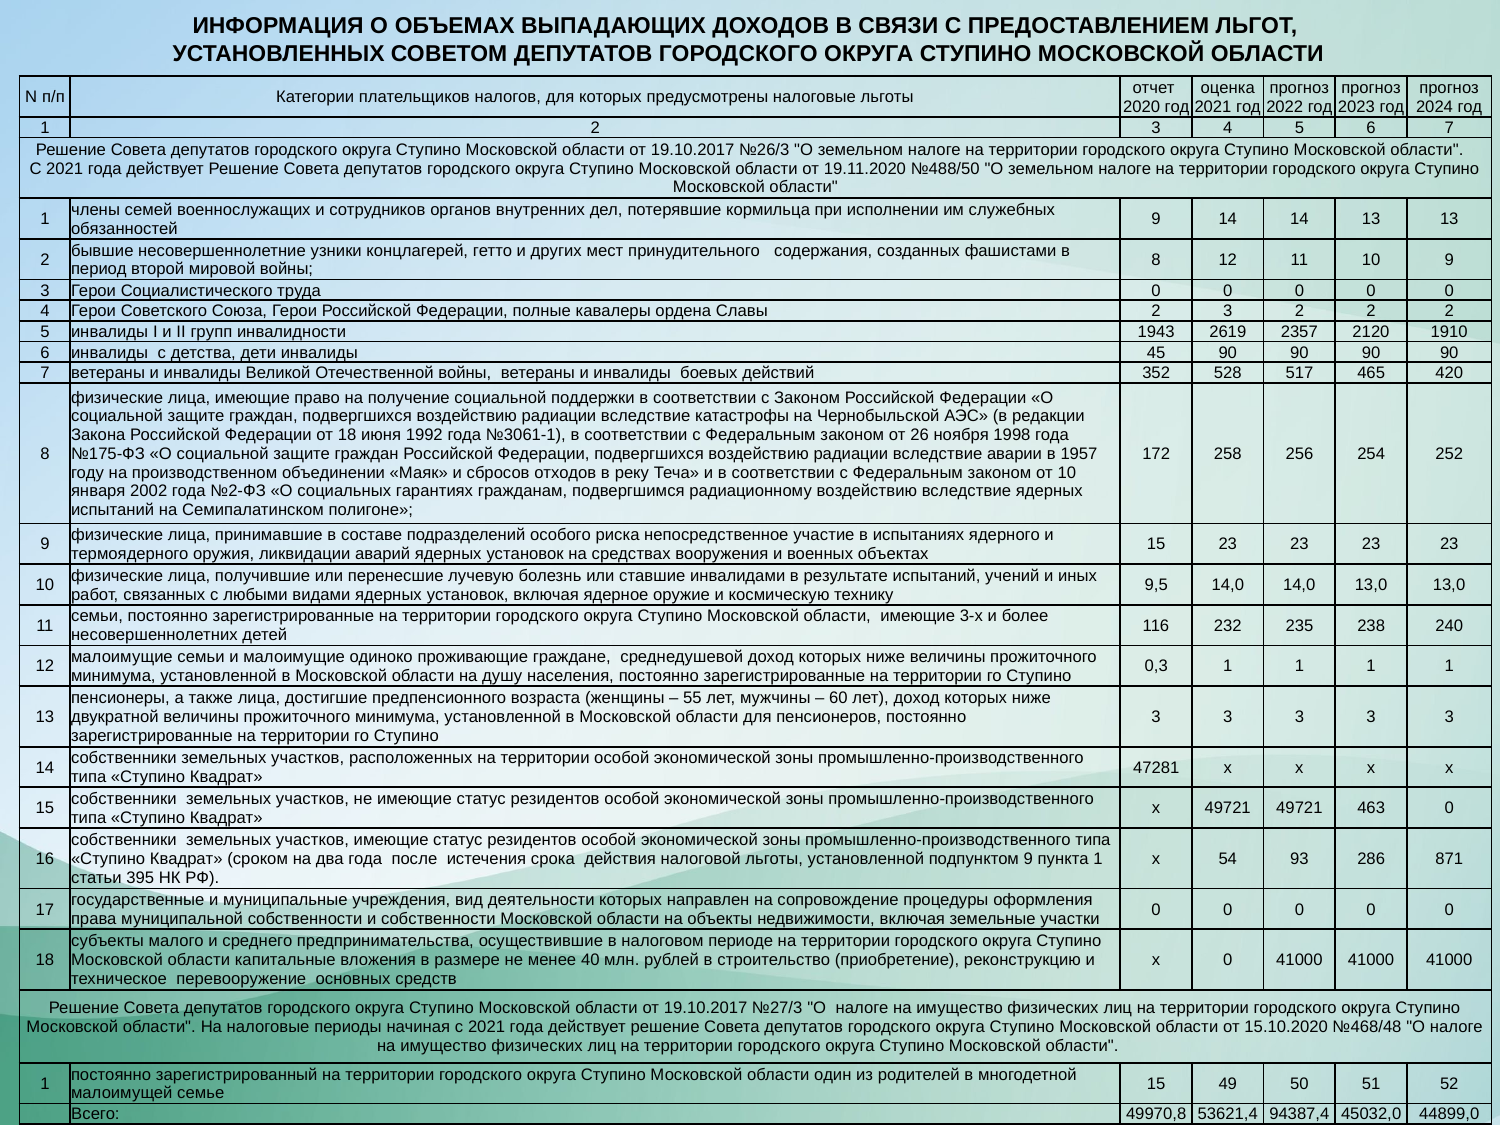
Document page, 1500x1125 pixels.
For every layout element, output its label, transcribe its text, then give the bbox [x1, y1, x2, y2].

table_cell 23 [1264, 524, 1334, 563]
table_cell 8 [20, 384, 69, 523]
table_cell х [1121, 788, 1191, 827]
table_cell 9 [1121, 199, 1191, 238]
text_box ИНФОРМАЦИЯ О ОБЪЕМАХ ВЫПАДАЮЩИХ ДОХОДОВ В СВЯЗИ С ПРЕДОСТАВЛЕНИЕМ ЛЬГОТ, УСТАНОВЛЕННЫХ СОВЕТОМ ДЕПУТАТОВ ГОРОДСКОГО ОКРУГА СТУПИНО МОСКОВСКОЙ ОБЛАСТИ [19, 3, 1478, 74]
table_cell 1 [20, 118, 69, 137]
table_cell 0 [1193, 889, 1263, 928]
table_cell 6 [20, 342, 69, 361]
table_header Категории плательщиков налогов, для которых предусмотрены налоговые льготы [71, 77, 1119, 116]
table_cell 2357 [1264, 322, 1334, 341]
table_header N п/п [20, 77, 69, 116]
table_cell 14,0 [1193, 565, 1263, 604]
table_cell 12 [20, 646, 69, 685]
table_cell 256 [1264, 384, 1334, 523]
table_cell 14 [20, 748, 69, 786]
picture [0, 0, 1500, 1125]
table_cell 90 [1193, 342, 1263, 361]
table_cell х [1193, 748, 1263, 786]
table_cell х [1336, 748, 1406, 786]
table_cell 420 [1408, 363, 1491, 382]
table_header оценка 2021 год [1193, 77, 1263, 116]
table_cell 47281 [1121, 748, 1191, 786]
table_cell 8 [1121, 240, 1191, 279]
table_header прогноз 2022 год [1264, 77, 1334, 116]
table_cell 4 [1193, 118, 1263, 137]
table_cell государственные и муниципальные учреждения, вид деятельности которых направлен на сопровождение процедуры оформления права муниципальной собственности и собственности Московской области на объекты недвижимости, включая земельные участки [71, 889, 1119, 928]
table_cell 2 [1408, 301, 1491, 320]
table_cell 14,0 [1264, 565, 1334, 604]
table_cell 0 [1408, 280, 1491, 299]
table_cell 2 [71, 118, 1119, 137]
table_cell бывшие несовершеннолетние узники концлагерей, гетто и других мест принудительного содержания, созданных фашистами в период второй мировой войны; [71, 240, 1119, 279]
table_cell 23 [1193, 524, 1263, 563]
table_cell постоянно зарегистрированный на территории городского округа Ступино Московской области один из родителей в многодетной малоимущей семье [71, 1064, 1119, 1103]
table_cell Всего: [71, 1104, 1119, 1123]
table_cell 238 [1336, 606, 1406, 645]
table_cell х [1121, 829, 1191, 888]
table_cell 3 [1336, 687, 1406, 746]
table_cell 0 [1264, 889, 1334, 928]
table_cell 5 [20, 322, 69, 341]
table_cell 11 [1264, 240, 1334, 279]
table_cell х [1408, 748, 1491, 786]
table_cell субъекты малого и среднего предпринимательства, осуществившие в налоговом периоде на территории городского округа Ступино Московской области капитальные вложения в размере не менее 40 млн. рублей в строительство (приобретение), реконструкцию и техническое перевооружение основных средств [71, 930, 1119, 989]
table_cell 3 [20, 280, 69, 299]
table_cell 13 [1336, 199, 1406, 238]
table_cell 252 [1408, 384, 1491, 523]
table_cell 3 [1193, 687, 1263, 746]
table_cell 93 [1264, 829, 1334, 888]
table_cell 10 [1336, 240, 1406, 279]
table_cell 1 [1264, 646, 1334, 685]
table_cell 1 [1408, 646, 1491, 685]
table_cell 13 [20, 687, 69, 746]
table_cell 17 [20, 889, 69, 928]
table_cell 13,0 [1408, 565, 1491, 604]
table_cell 10 [20, 565, 69, 604]
table_cell 45032,0 [1336, 1104, 1406, 1123]
table_cell семьи, постоянно зарегистрированные на территории городского округа Ступино Московской области, имеющие 3-х и более несовершеннолетних детей [71, 606, 1119, 645]
table_cell 13,0 [1336, 565, 1406, 604]
table_cell х [1121, 930, 1191, 989]
table_cell 172 [1121, 384, 1191, 523]
table_cell члены семей военнослужащих и сотрудников органов внутренних дел, потерявшие кормильца при исполнении им служебных обязанностей [71, 199, 1119, 238]
table_cell 13 [1408, 199, 1491, 238]
table_cell 12 [1193, 240, 1263, 279]
table_cell собственники земельных участков, имеющие статус резидентов особой экономической зоны промышленно-производственного типа «Ступино Квадрат» (сроком на два года после истечения срока действия налоговой льготы, установленной подпунктом 9 пункта 1 статьи 395 НК РФ). [71, 829, 1119, 888]
table_cell 2 [1336, 301, 1406, 320]
table_cell 2120 [1336, 322, 1406, 341]
table_cell 0 [1408, 788, 1491, 827]
table_cell 1 [20, 1064, 69, 1103]
table_cell х [1264, 748, 1334, 786]
table_cell 16 [20, 829, 69, 888]
table_cell 23 [1336, 524, 1406, 563]
table_cell 14 [1193, 199, 1263, 238]
table_cell 1 [1336, 646, 1406, 685]
table_cell 14 [1264, 199, 1334, 238]
table_cell 254 [1336, 384, 1406, 523]
table_cell 0 [1336, 280, 1406, 299]
table_cell физические лица, принимавшие в составе подразделений особого риска непосредственное участие в испытаниях ядерного и термоядерного оружия, ликвидации аварий ядерных установок на средствах вооружения и военных объектах [71, 524, 1119, 563]
table_cell 0 [1264, 280, 1334, 299]
table_cell 4 [20, 301, 69, 320]
table_cell 15 [20, 788, 69, 827]
table_cell 0 [1193, 930, 1263, 989]
table_cell 50 [1264, 1064, 1334, 1103]
table_cell 116 [1121, 606, 1191, 645]
table_cell 53621,4 [1193, 1104, 1263, 1123]
table_cell 23 [1408, 524, 1491, 563]
table_cell 7 [20, 363, 69, 382]
table_cell 463 [1336, 788, 1406, 827]
table_cell 44899,0 [1408, 1104, 1491, 1123]
table_cell 1943 [1121, 322, 1191, 341]
table_cell Герои Советского Союза, Герои Российской Федерации, полные кавалеры ордена Славы [71, 301, 1119, 320]
table_cell 11 [20, 606, 69, 645]
table_cell 0 [1121, 889, 1191, 928]
table_cell 352 [1121, 363, 1191, 382]
table_cell 9 [1408, 240, 1491, 279]
table_cell 5 [1264, 118, 1334, 137]
table_cell 54 [1193, 829, 1263, 888]
table_cell 7 [1408, 118, 1491, 137]
table_header прогноз 2024 год [1408, 77, 1491, 116]
table_cell 3 [1264, 687, 1334, 746]
table_cell 2619 [1193, 322, 1263, 341]
table_cell 2 [20, 240, 69, 279]
table_cell собственники земельных участков, не имеющие статус резидентов особой экономической зоны промышленно-производственного типа «Ступино Квадрат» [71, 788, 1119, 827]
table_cell 528 [1193, 363, 1263, 382]
table_cell Герои Социалистического труда [71, 280, 1119, 299]
table_cell 41000 [1264, 930, 1334, 989]
table_cell 3 [1193, 301, 1263, 320]
table_cell 286 [1336, 829, 1406, 888]
table_cell 0 [1336, 889, 1406, 928]
table_cell 3 [1121, 118, 1191, 137]
table_cell 1 [1193, 646, 1263, 685]
table_cell 41000 [1336, 930, 1406, 989]
table_cell малоимущие семьи и малоимущие одиноко проживающие граждане, среднедушевой доход которых ниже величины прожиточного минимума, установленной в Московской области на душу населения, постоянно зарегистрированные на территории го Ступино [71, 646, 1119, 685]
table_cell 18 [20, 930, 69, 989]
table_cell 517 [1264, 363, 1334, 382]
table_cell 90 [1336, 342, 1406, 361]
table_cell 235 [1264, 606, 1334, 645]
table_cell 41000 [1408, 930, 1491, 989]
table_cell 0,3 [1121, 646, 1191, 685]
table_cell 49 [1193, 1064, 1263, 1103]
table_cell 0 [1193, 280, 1263, 299]
table_cell 90 [1264, 342, 1334, 361]
table_cell 1910 [1408, 322, 1491, 341]
table_cell 49970,8 [1121, 1104, 1191, 1123]
table_cell пенсионеры, а также лица, достигшие предпенсионного возраста (женщины – 55 лет, мужчины – 60 лет), доход которых ниже двукратной величины прожиточного минимума, установленной в Московской области для пенсионеров, постоянно зарегистрированные на территории го Ступино [71, 687, 1119, 746]
table_cell 9,5 [1121, 565, 1191, 604]
table_cell 15 [1121, 524, 1191, 563]
table_cell 3 [1408, 687, 1491, 746]
table_cell 15 [1121, 1064, 1191, 1103]
table_cell 51 [1336, 1064, 1406, 1103]
table_cell 0 [1121, 280, 1191, 299]
table_header отчет 2020 год [1121, 77, 1191, 116]
table_cell 2 [1121, 301, 1191, 320]
table_cell 258 [1193, 384, 1263, 523]
table_cell 465 [1336, 363, 1406, 382]
table_cell 9 [20, 524, 69, 563]
table_cell 232 [1193, 606, 1263, 645]
table_cell 240 [1408, 606, 1491, 645]
table_cell собственники земельных участков, расположенных на территории особой экономической зоны промышленно-производственного типа «Ступино Квадрат» [71, 748, 1119, 786]
table_cell инвалиды с детства, дети инвалиды [71, 342, 1119, 361]
table_cell 90 [1408, 342, 1491, 361]
table_cell 3 [1121, 687, 1191, 746]
table_cell физические лица, получившие или перенесшие лучевую болезнь или ставшие инвалидами в результате испытаний, учений и иных работ, связанных с любыми видами ядерных установок, включая ядерное оружие и космическую технику [71, 565, 1119, 604]
table_cell Решение Совета депутатов городского округа Ступино Московской области от 19.10.2017 №27/3 "О налоге на имущество физических лиц на территории городского округа Ступино Московской области". На налоговые периоды начиная с 2021 года действует решение Совета депутатов городского округа Ступино Московской области от 15.10.2020 №468/48 "О налоге на имущество физических лиц на территории городского округа Ступино Московской области". [20, 991, 1491, 1062]
table_cell 49721 [1264, 788, 1334, 827]
table_header прогноз 2023 год [1336, 77, 1406, 116]
table_cell [20, 1104, 69, 1123]
table_cell 45 [1121, 342, 1191, 361]
table_cell инвалиды I и II групп инвалидности [71, 322, 1119, 341]
table_cell 94387,4 [1264, 1104, 1334, 1123]
table_cell 0 [1408, 889, 1491, 928]
table_cell 52 [1408, 1064, 1491, 1103]
table_cell Решение Совета депутатов городского округа Ступино Московской области от 19.10.2017 №26/3 "О земельном налоге на территории городского округа Ступино Московской области". С 2021 года действует Решение Совета депутатов городского округа Ступино Московской области от 19.11.2020 №488/50 "О земельном налоге на территории городского округа Ступино Московской области" [20, 138, 1491, 197]
table_cell 2 [1264, 301, 1334, 320]
table_cell ветераны и инвалиды Великой Отечественной войны, ветераны и инвалиды боевых действий [71, 363, 1119, 382]
table_cell 49721 [1193, 788, 1263, 827]
table_cell физические лица, имеющие право на получение социальной поддержки в соответствии с Законом Российской Федерации «О социальной защите граждан, подвергшихся воздействию радиации вследствие катастрофы на Чернобыльской АЭС» (в редакции Закона Российской Федерации от 18 июня 1992 года №3061-1), в соответствии с Федеральным законом от 26 ноября 1998 года №175-ФЗ «О социальной защите граждан Российской Федерации, подвергшихся воздействию радиации вследствие аварии в 1957 году на производственном объединении «Маяк» и сбросов отходов в реку Теча» и в соответствии с Федеральным законом от 10 января 2002 года №2-ФЗ «О социальных гарантиях гражданам, подвергшимся радиационному воздействию вследствие ядерных испытаний на Семипалатинском полигоне»; [71, 384, 1119, 523]
table_cell 871 [1408, 829, 1491, 888]
table_cell 6 [1336, 118, 1406, 137]
table_cell 1 [20, 199, 69, 238]
